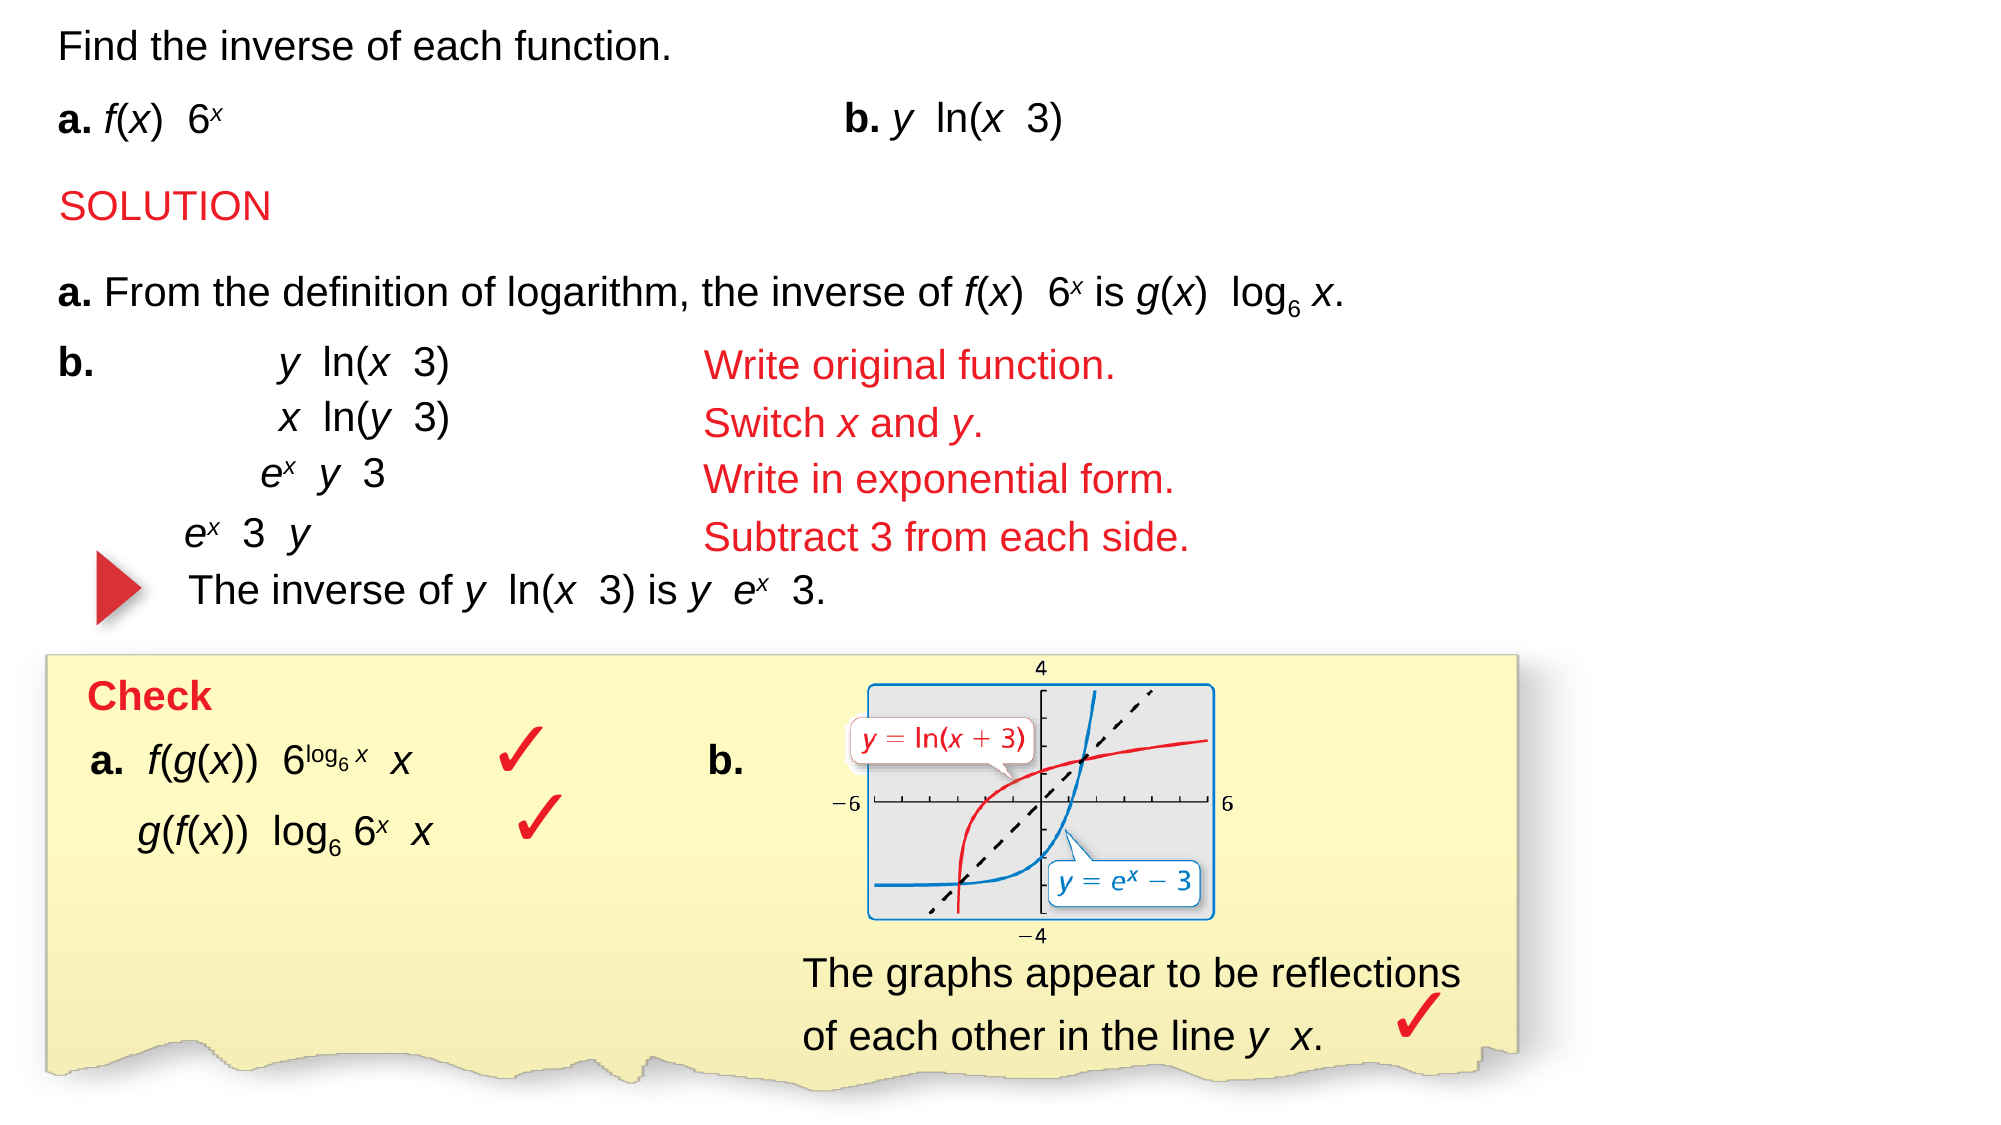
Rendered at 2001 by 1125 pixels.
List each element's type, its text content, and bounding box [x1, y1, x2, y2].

text_box [95, 548, 144, 628]
text_box Find the inverse of each function. [42, 10, 709, 76]
picture [12, 641, 1599, 1121]
text_box Switch x and y. [688, 388, 1000, 444]
text_box Write original function. [689, 330, 1148, 396]
text_box Subtract 3 from each side. [688, 502, 1208, 568]
text_box Write in exponential form. [688, 444, 1208, 502]
text_box SOLUTION [43, 171, 288, 237]
